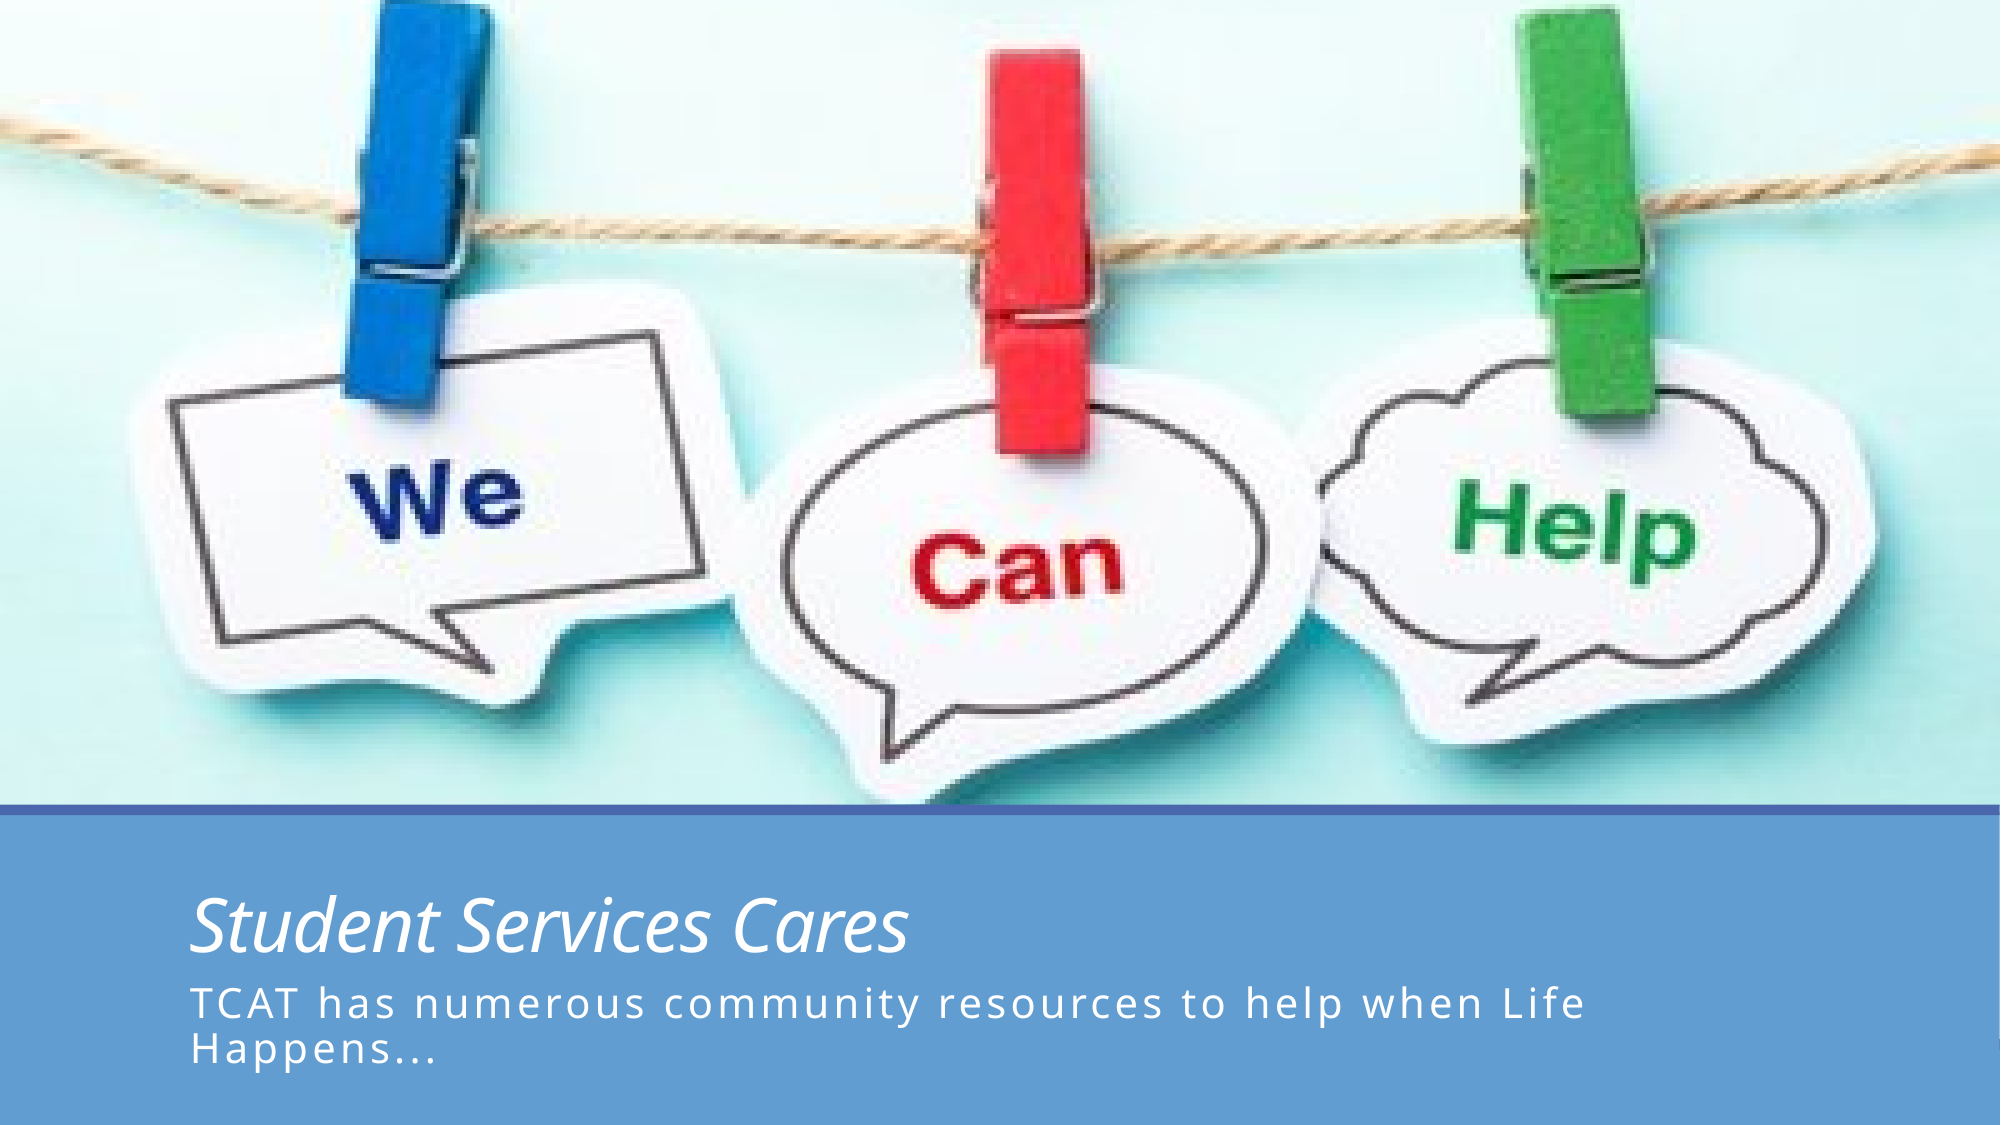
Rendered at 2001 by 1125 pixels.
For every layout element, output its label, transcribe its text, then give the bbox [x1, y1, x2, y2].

list TCAT has numerous community resources to help when Life Happens... [174, 975, 1825, 1065]
title Student Services Cares [174, 840, 1825, 975]
text_box [0, 816, 2000, 1125]
picture [0, 0, 2000, 807]
